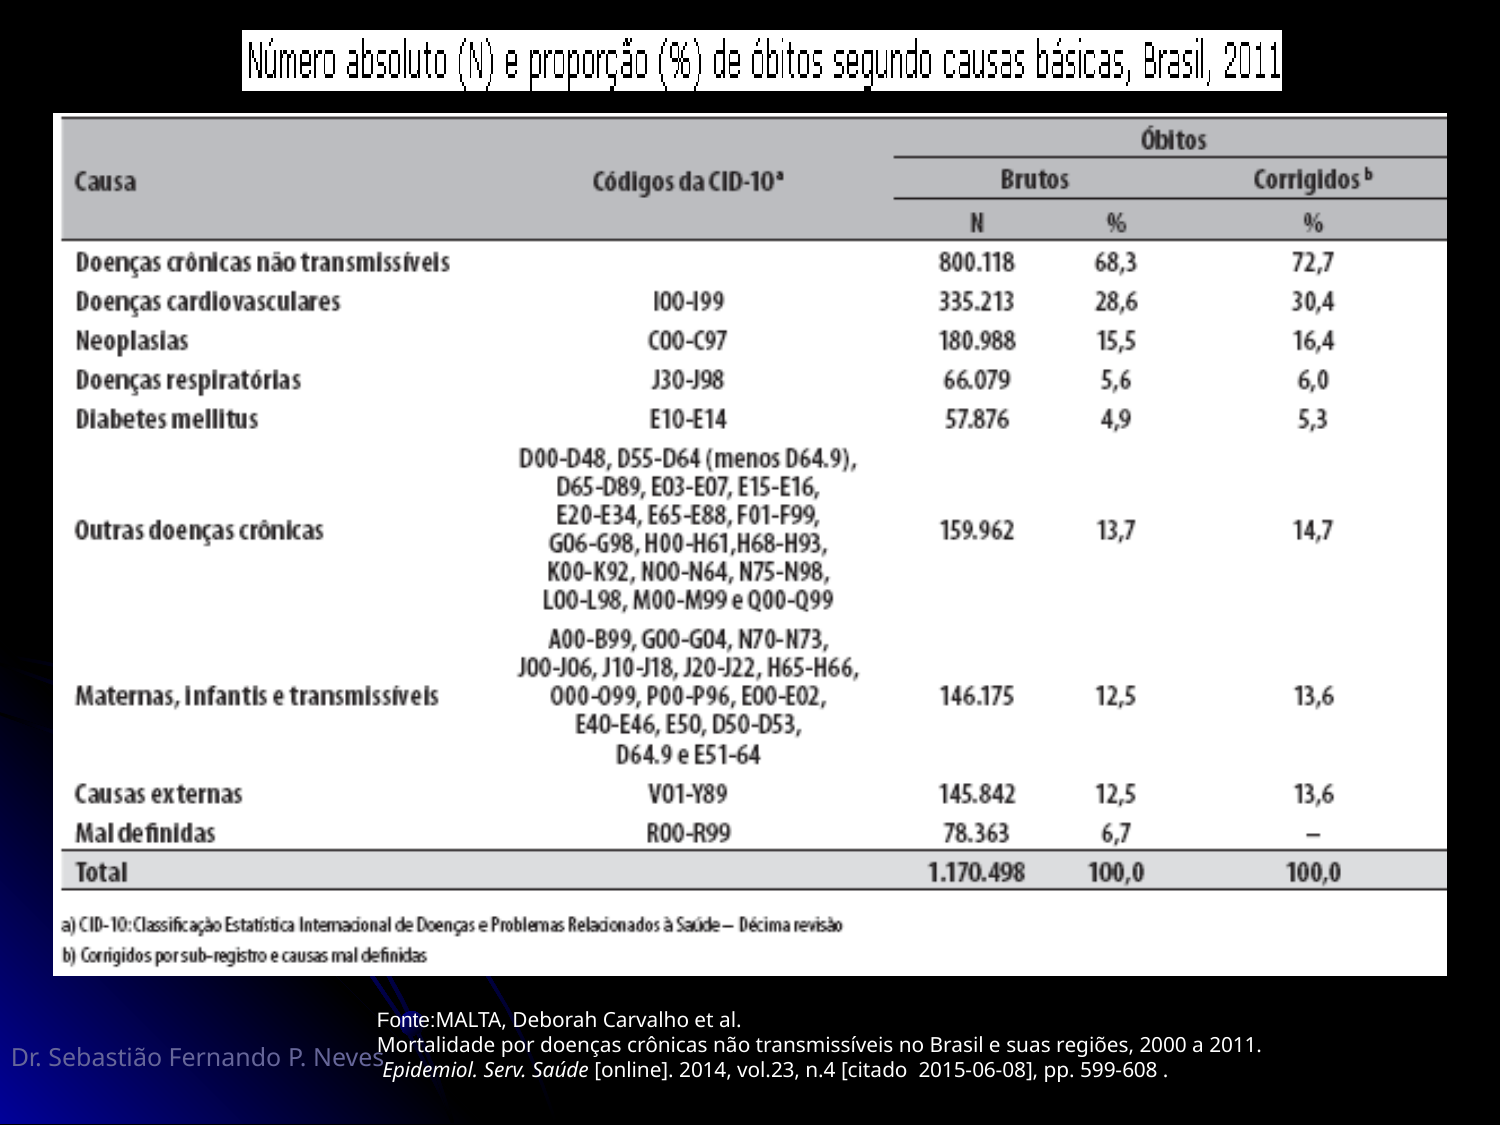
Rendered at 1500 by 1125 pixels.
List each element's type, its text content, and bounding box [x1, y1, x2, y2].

picture [241, 30, 1282, 91]
text_box Fonte:MALTA, Deborah Carvalho et al. Mortalidade por doenças crônicas não transmissíveis no Brasil e suas regiões, 2000 a 2011. Epidemiol. Serv. Saúde [online]. 2014, vol.23, n.4 [citado 2015-06-08], pp. 599-608 . [362, 999, 1277, 1090]
text_box Dr. Sebastião Fernando P. Neves [0, 1033, 400, 1079]
picture [52, 113, 1448, 977]
